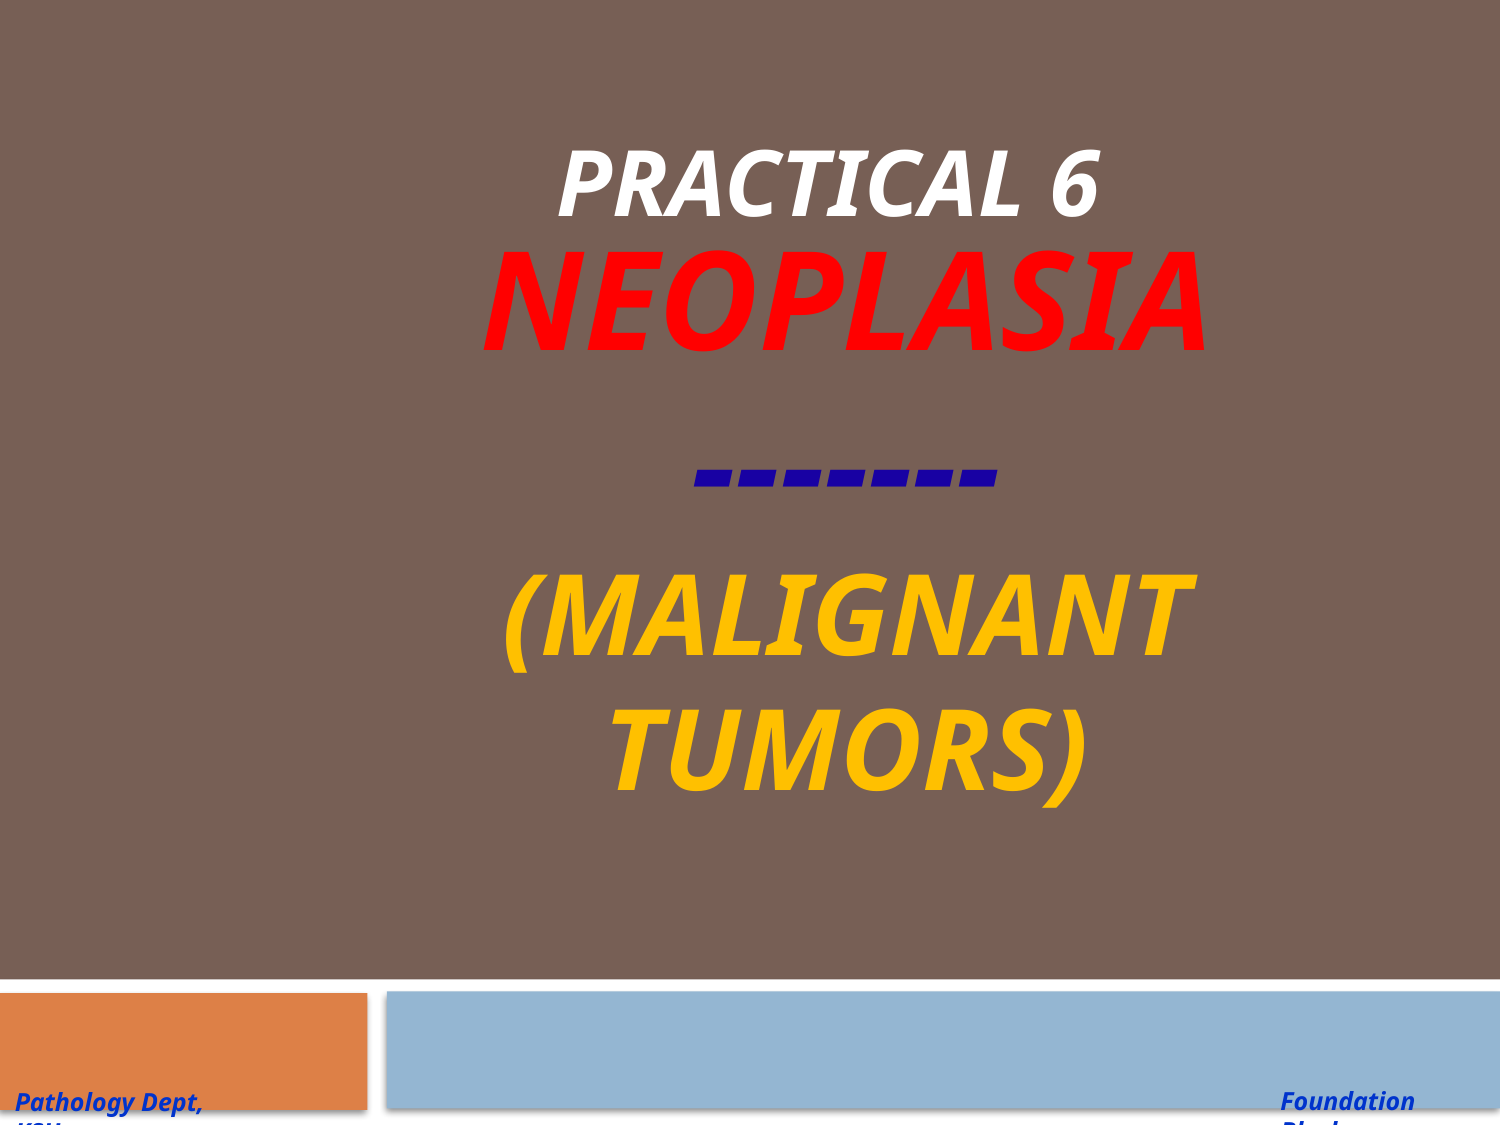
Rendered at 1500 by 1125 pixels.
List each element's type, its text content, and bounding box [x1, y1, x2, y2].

text_box PRACTICAL 6 [527, 117, 1130, 242]
text_box Pathology Dept, KSU [0, 1079, 258, 1125]
text_box Foundation Block [1265, 1078, 1500, 1125]
title NEOPLASIA ------- (Malignant Tumors) [304, 339, 1389, 821]
